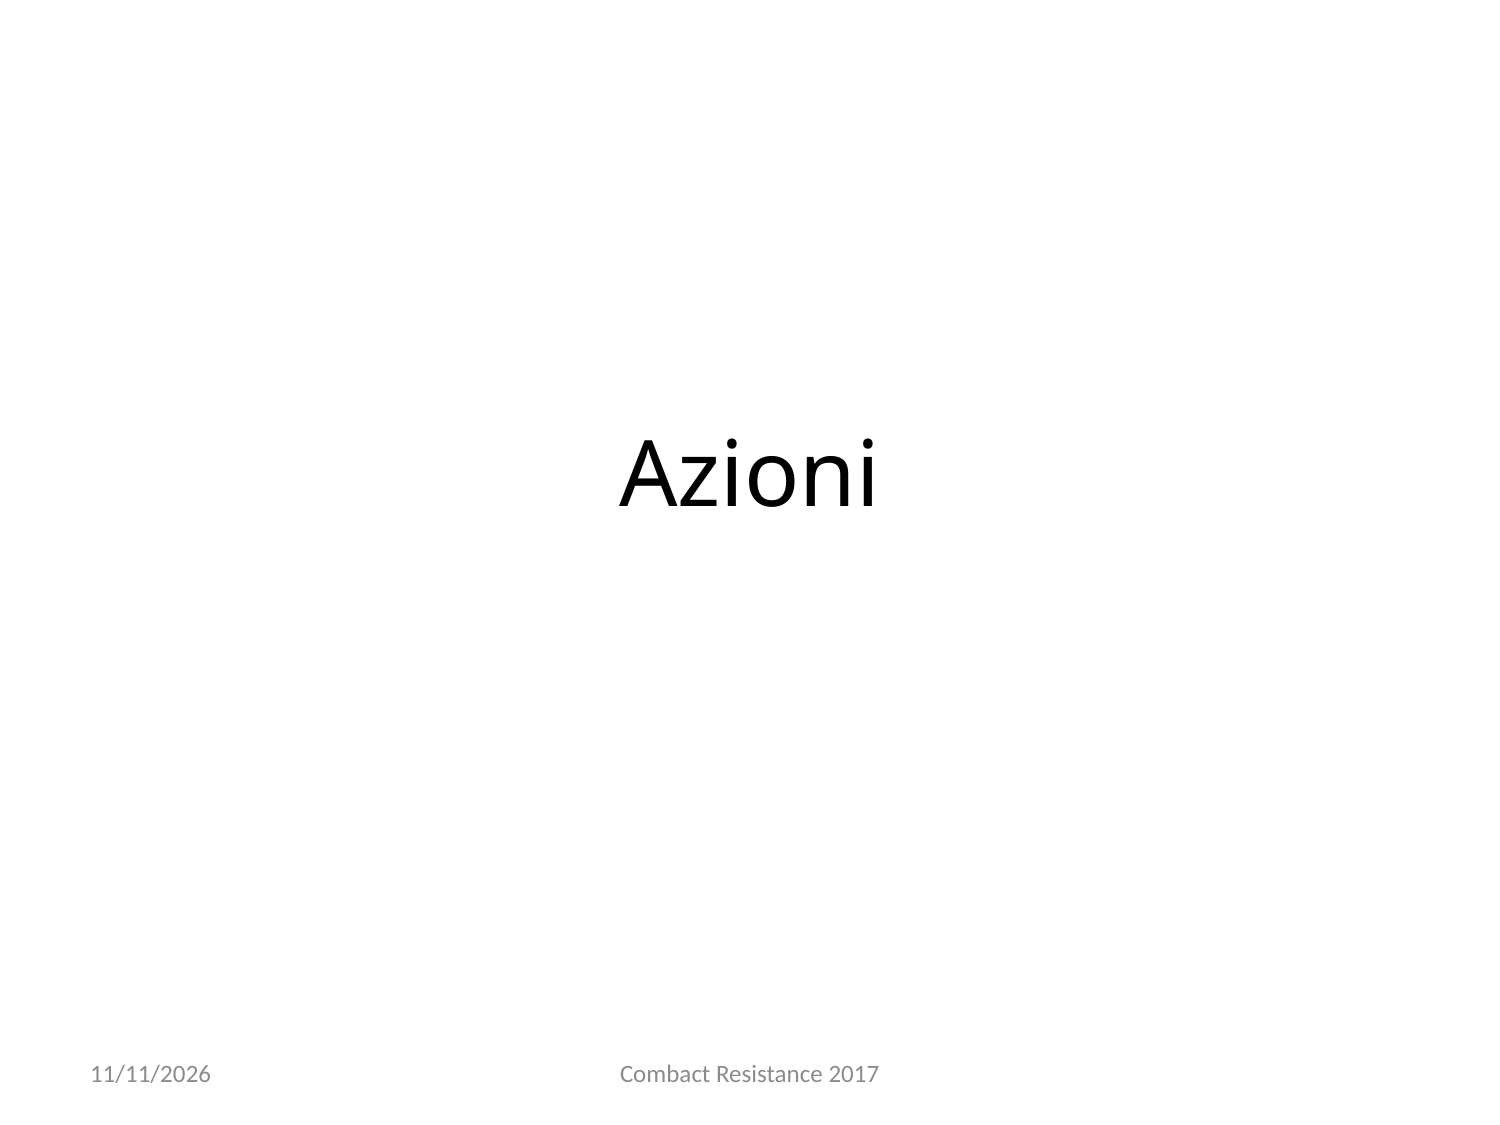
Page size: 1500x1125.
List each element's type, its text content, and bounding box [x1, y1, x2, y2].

title Azioni [112, 349, 1388, 591]
footer Combact Resistance 2017 [512, 1042, 988, 1103]
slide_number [75, 1042, 425, 1103]
